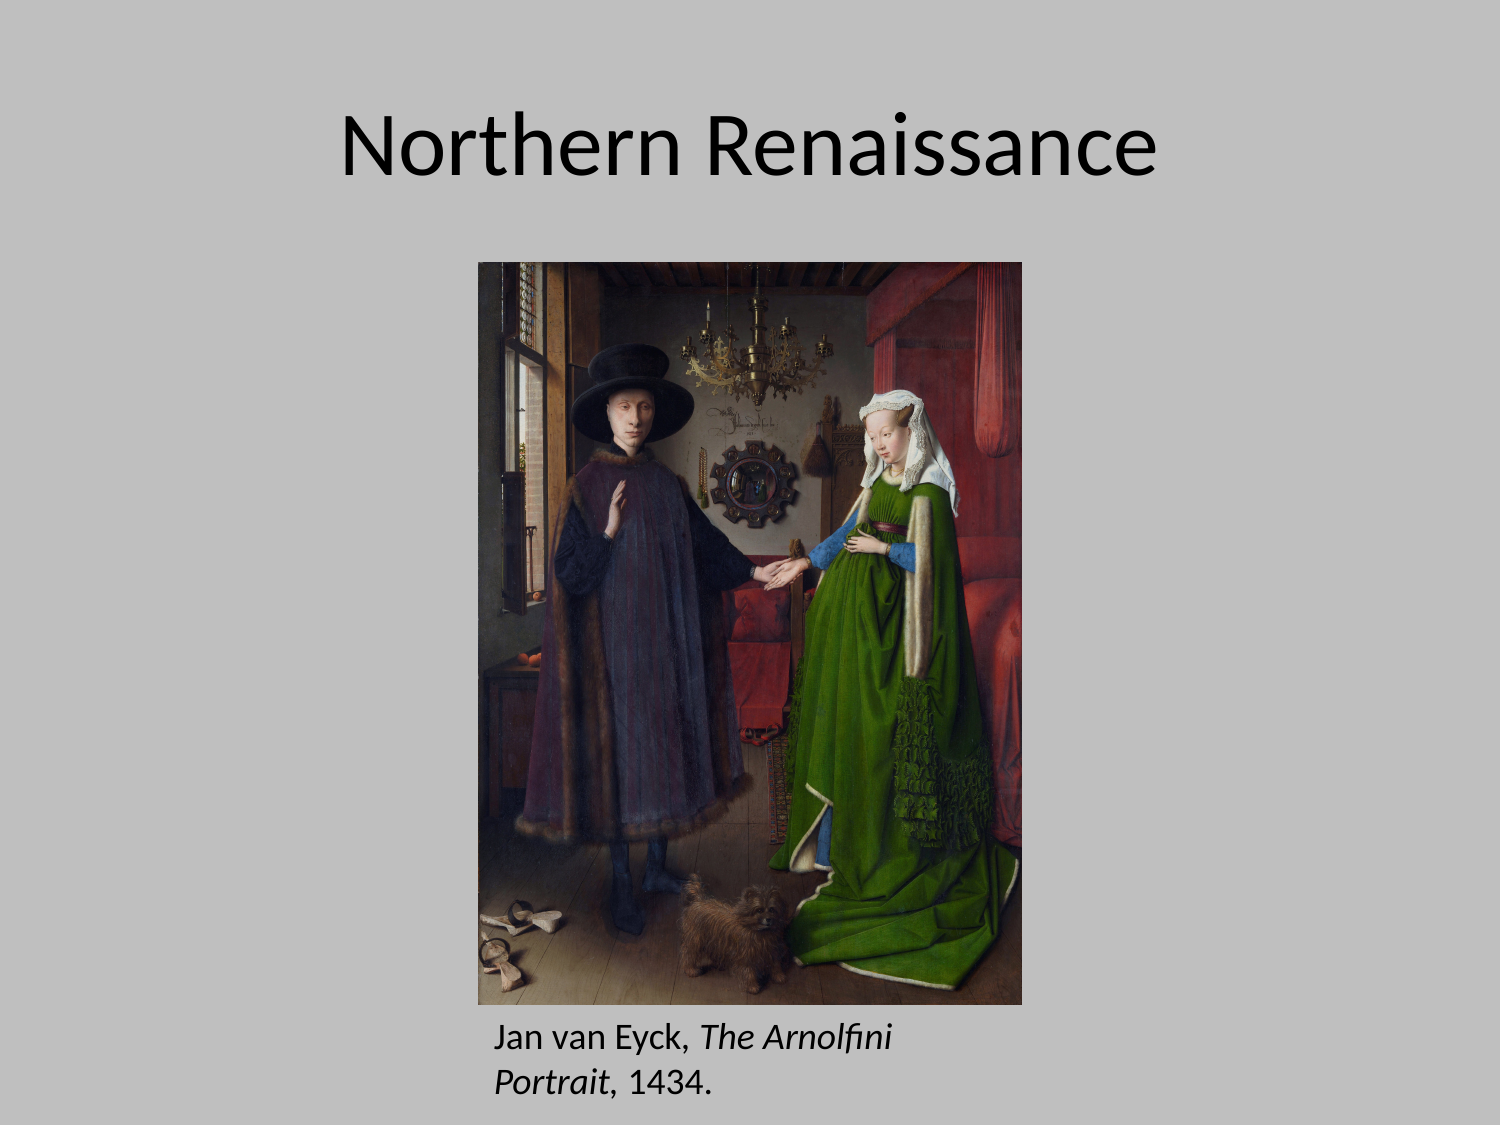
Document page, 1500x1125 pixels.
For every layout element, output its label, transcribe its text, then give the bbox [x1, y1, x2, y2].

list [74, 262, 1426, 1006]
title Northern Renaissance [75, 45, 1425, 233]
text_box Jan van Eyck, The Arnolfini Portrait, 1434. [479, 1014, 1019, 1110]
